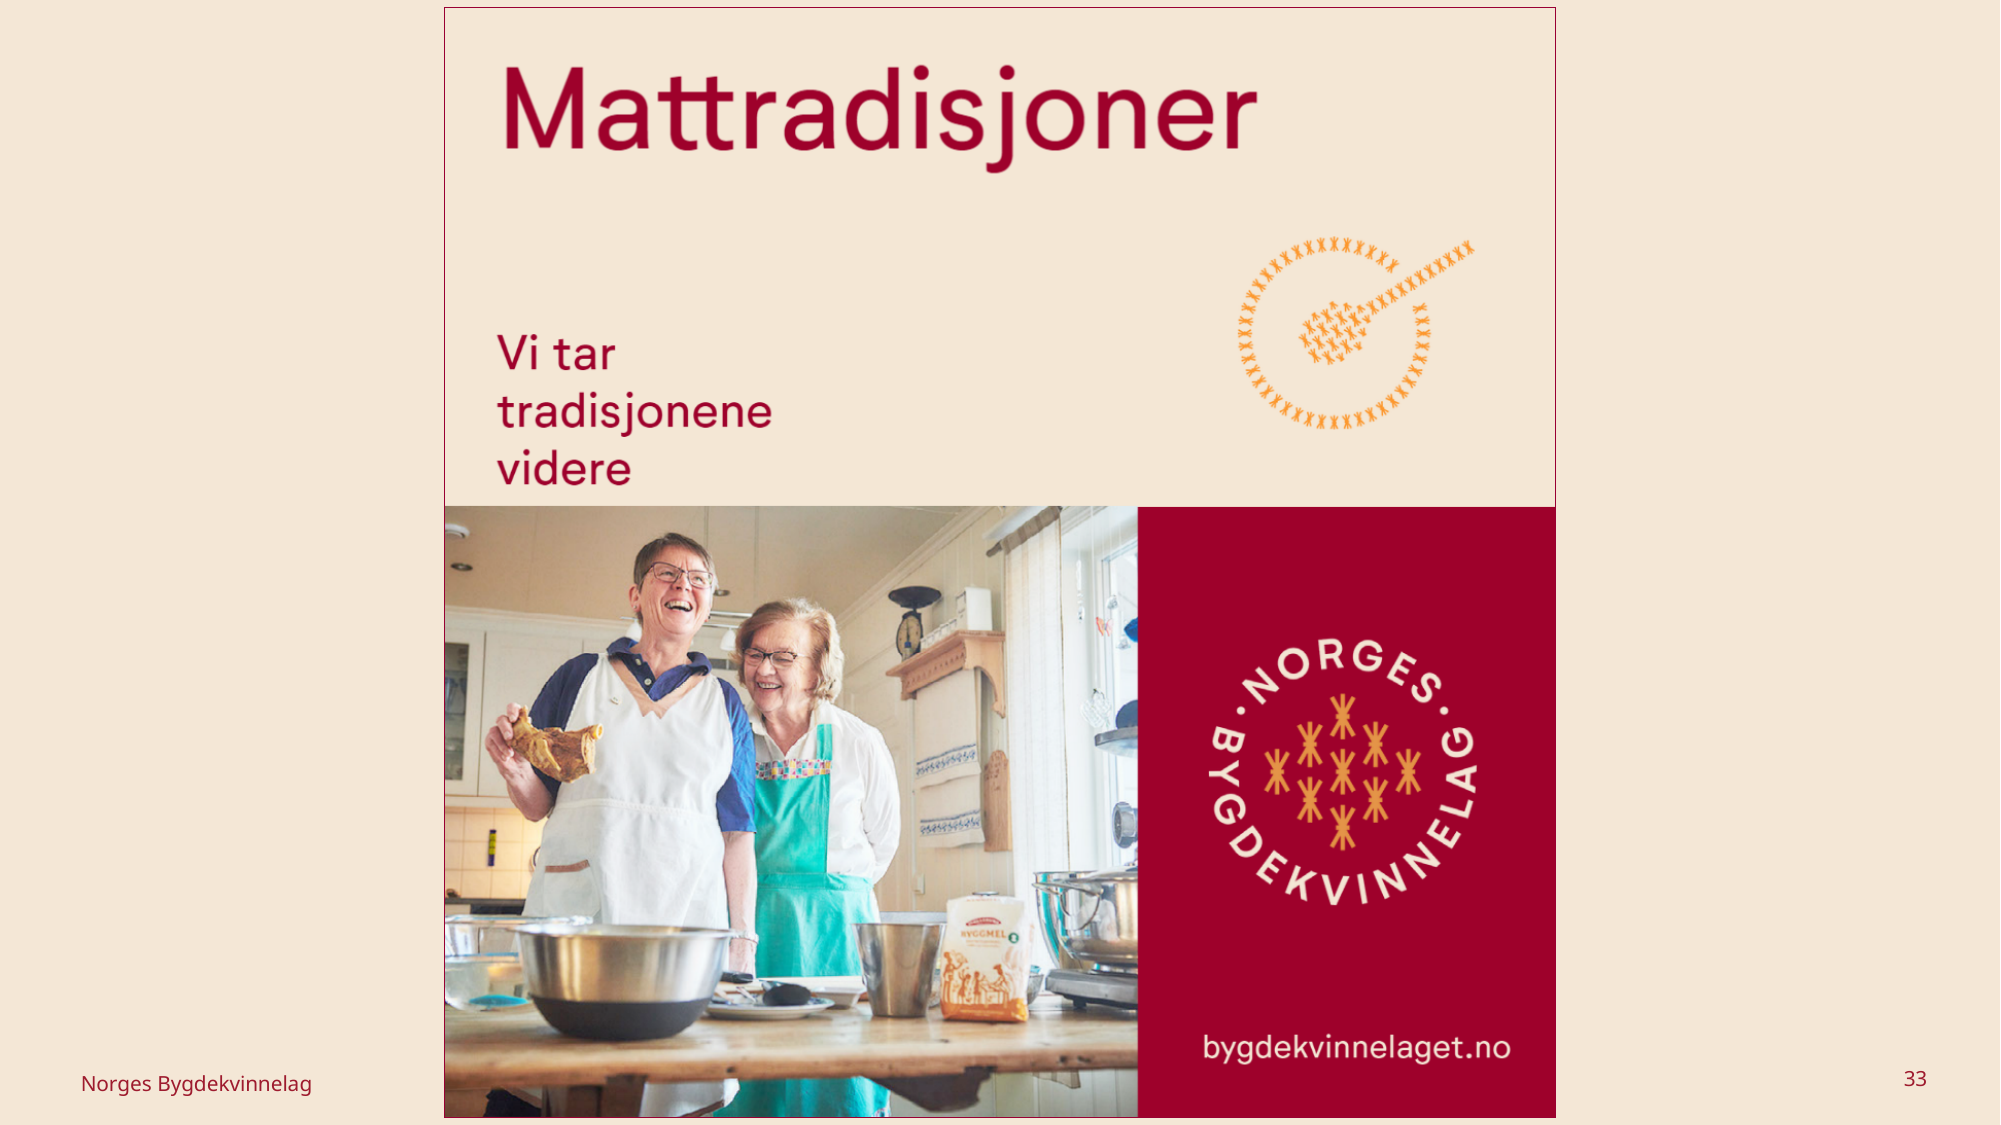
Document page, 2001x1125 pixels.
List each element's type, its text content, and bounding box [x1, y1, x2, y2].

slide_number 33 [1556, 1049, 1928, 1110]
picture [444, 7, 1556, 1118]
